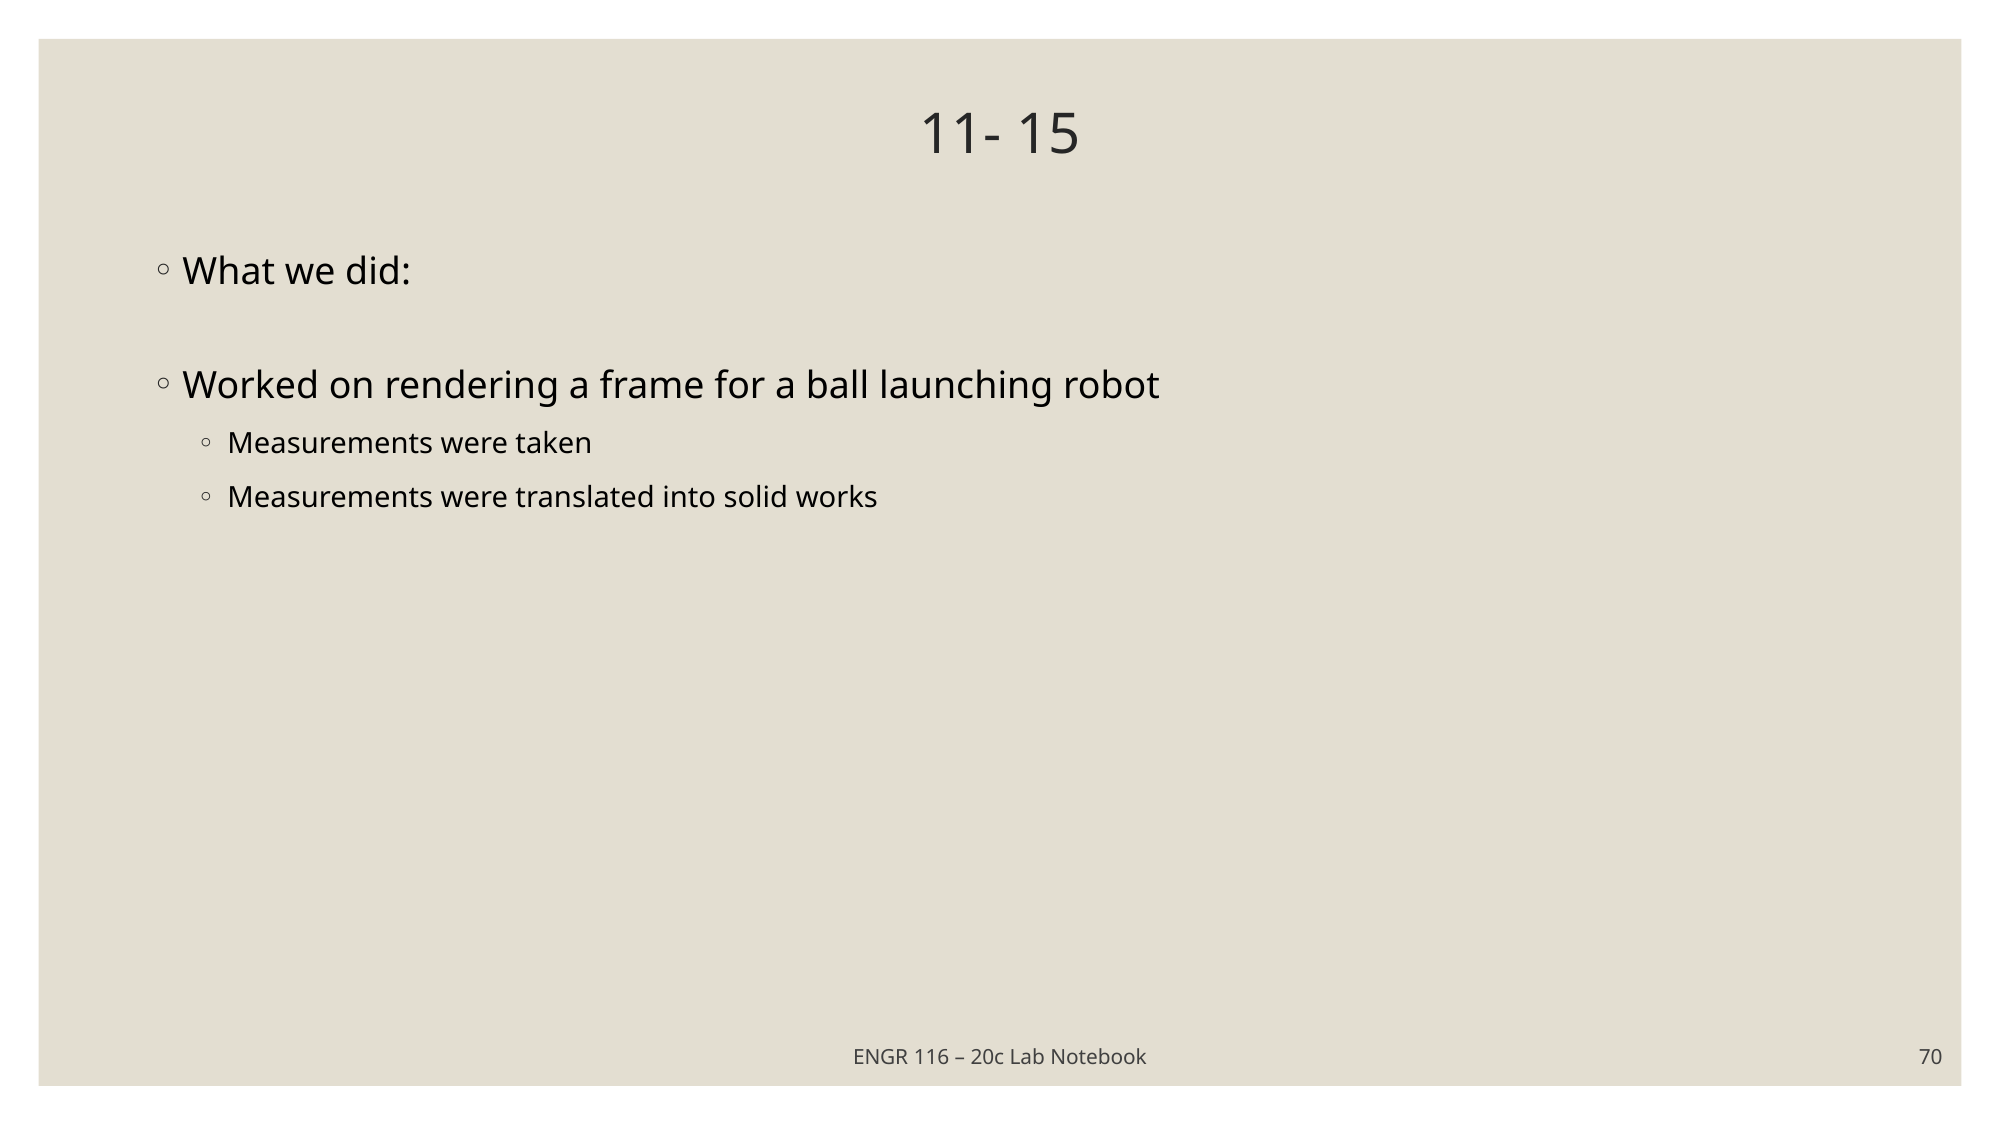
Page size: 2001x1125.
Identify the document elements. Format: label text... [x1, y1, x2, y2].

list What we did: Worked on rendering a frame for a ball launching robot Measurements were taken Measurements were translated into solid works [137, 239, 1863, 1014]
footer ENGR 116 – 20c Lab Notebook [572, 1034, 1428, 1080]
title 11- 15 [137, 59, 1863, 211]
slide_number 70 [1717, 1034, 1958, 1080]
